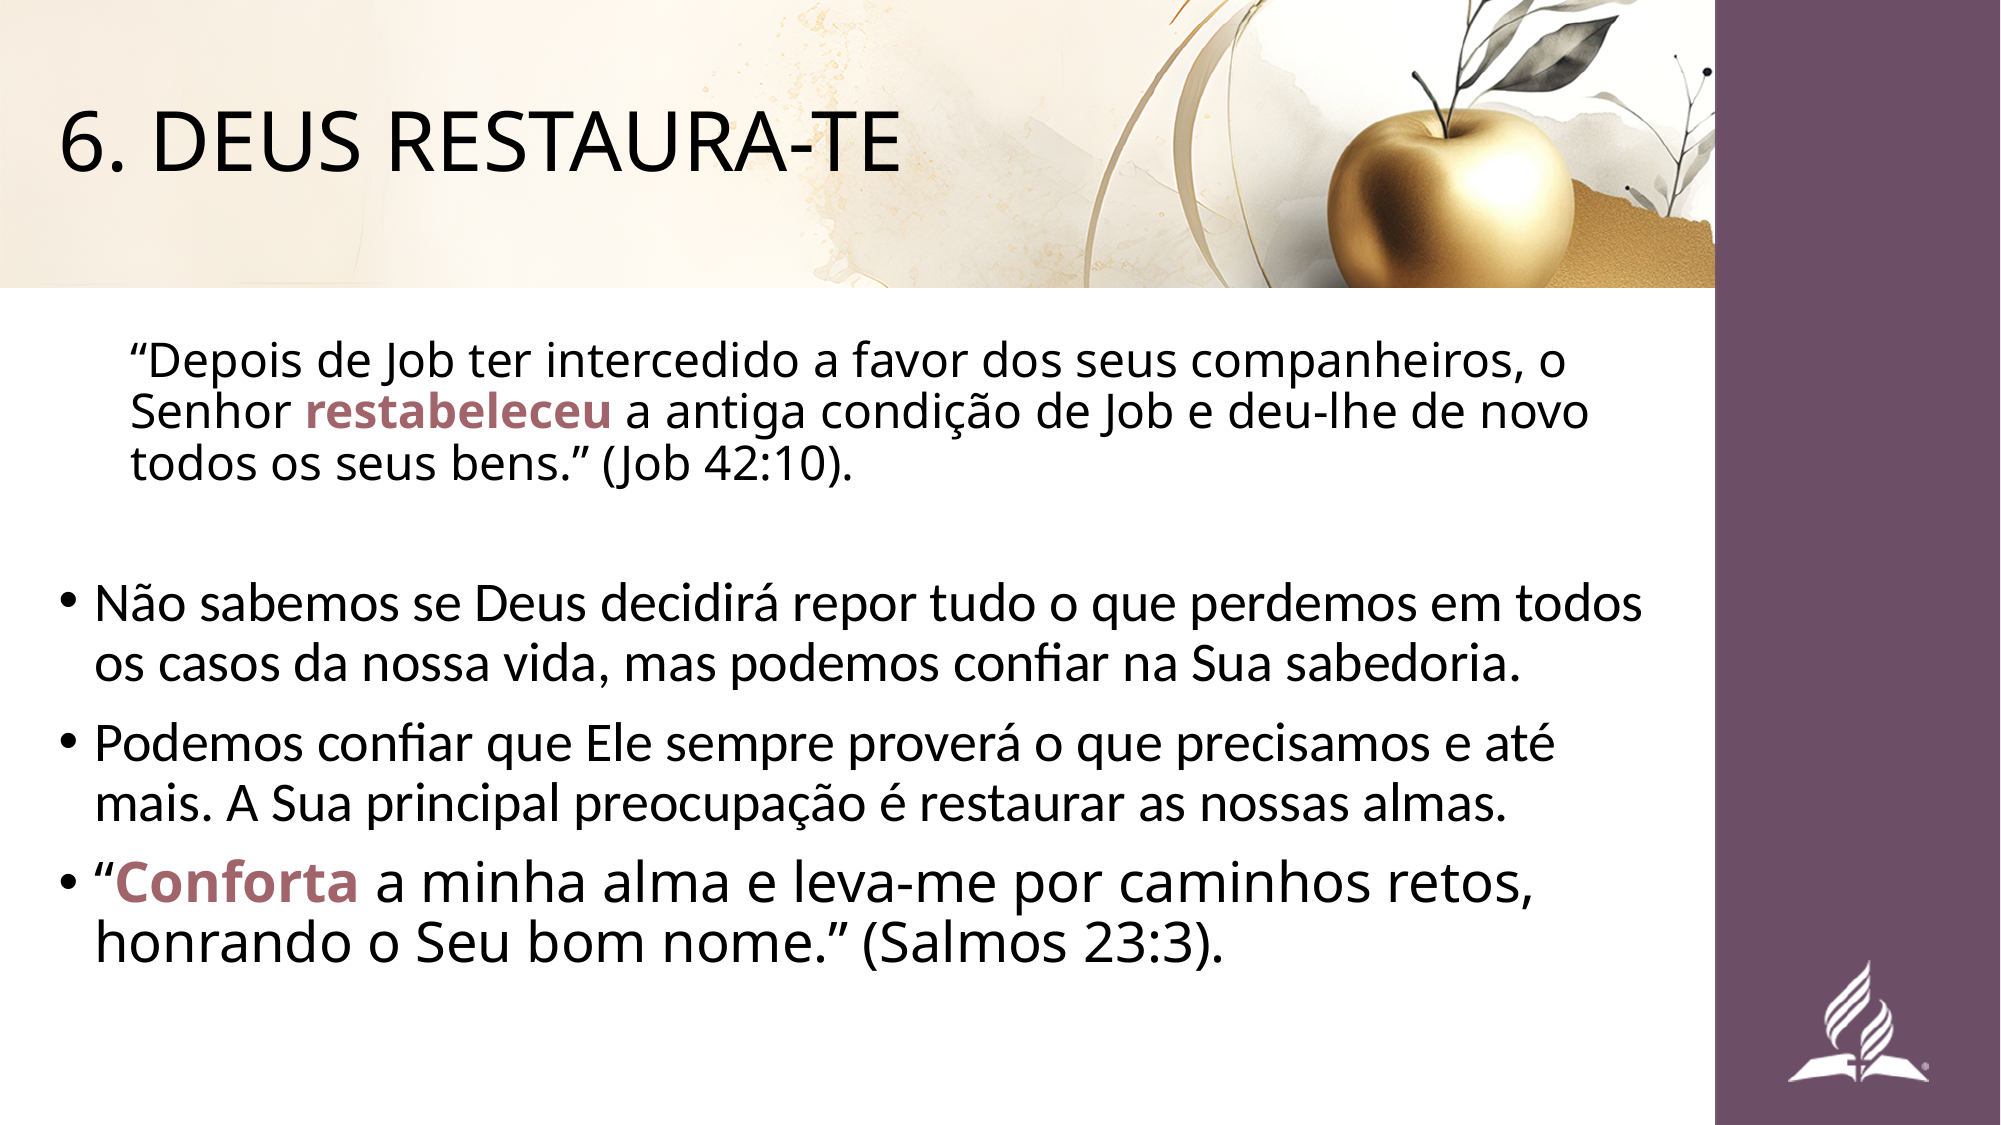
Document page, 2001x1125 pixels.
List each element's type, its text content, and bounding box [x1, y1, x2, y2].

list “Depois de Job ter intercedido a favor dos seus companheiros, o Senhor restabeleceu a antiga condição de Job e deu-lhe de novo todos os seus bens.” (Job 42:10). Não sabemos se Deus decidirá repor tudo o que perdemos em todos os casos da nossa vida, mas podemos confiar na Sua sabedoria. Podemos confiar que Ele sempre proverá o que precisamos e até mais. A Sua principal preocupação é restaurar as nossas almas. “Conforta a minha alma e leva-me por caminhos retos, honrando o Seu bom nome.” (Salmos 23:3). [43, 328, 1678, 1043]
title 6. DEUS RESTAURA-TE [43, 35, 1173, 254]
picture [0, 0, 2001, 1125]
